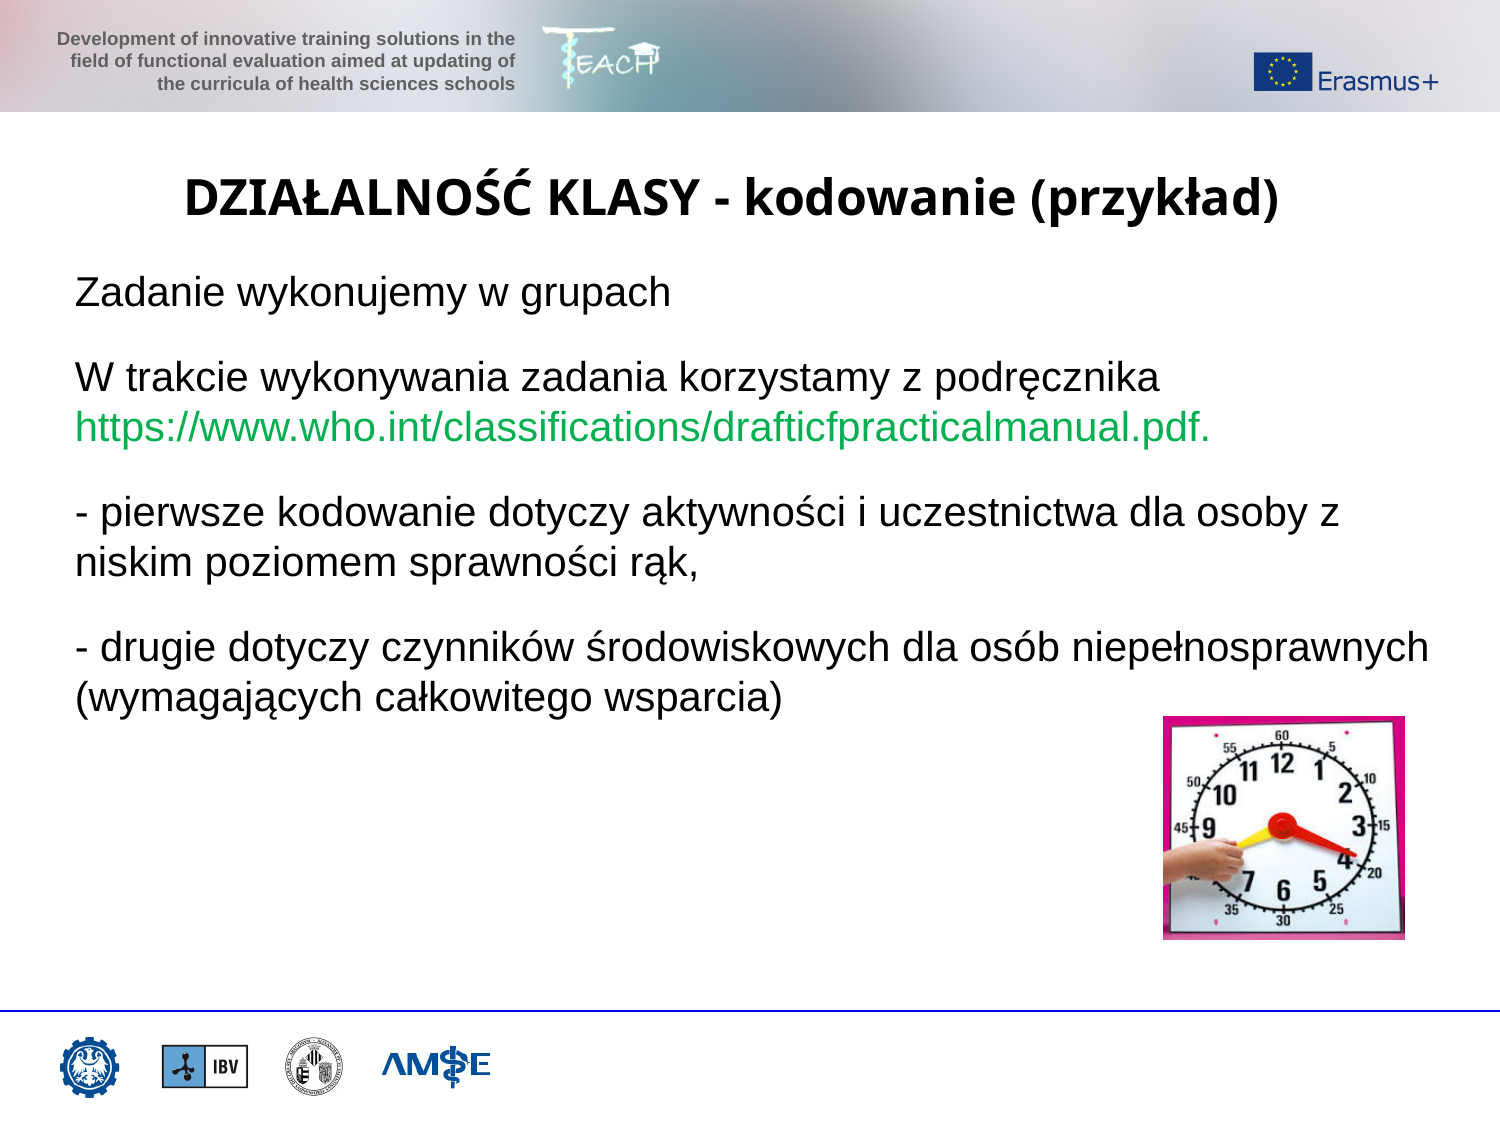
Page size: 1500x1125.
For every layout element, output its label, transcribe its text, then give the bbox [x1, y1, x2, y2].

text_box Zadanie wykonujemy w grupach W trakcie wykonywania zadania korzystamy z podręcznika https://www.who.int/classifications/drafticfpracticalmanual.pdf. - pierwsze kodowanie dotyczy aktywności i uczestnictwa dla osoby z niskim poziomem sprawności rąk, - drugie dotyczy czynników środowiskowych dla osób niepełnosprawnych (wymagających całkowitego wsparcia) [29, 257, 1471, 941]
picture [0, 0, 1500, 112]
picture [161, 1044, 249, 1089]
picture [53, 1035, 126, 1099]
picture [284, 1036, 344, 1097]
text_box DZIAŁALNOŚĆ KLASY - kodowanie (przykład) [17, 158, 1459, 257]
picture [1163, 715, 1406, 941]
picture [379, 1044, 491, 1089]
